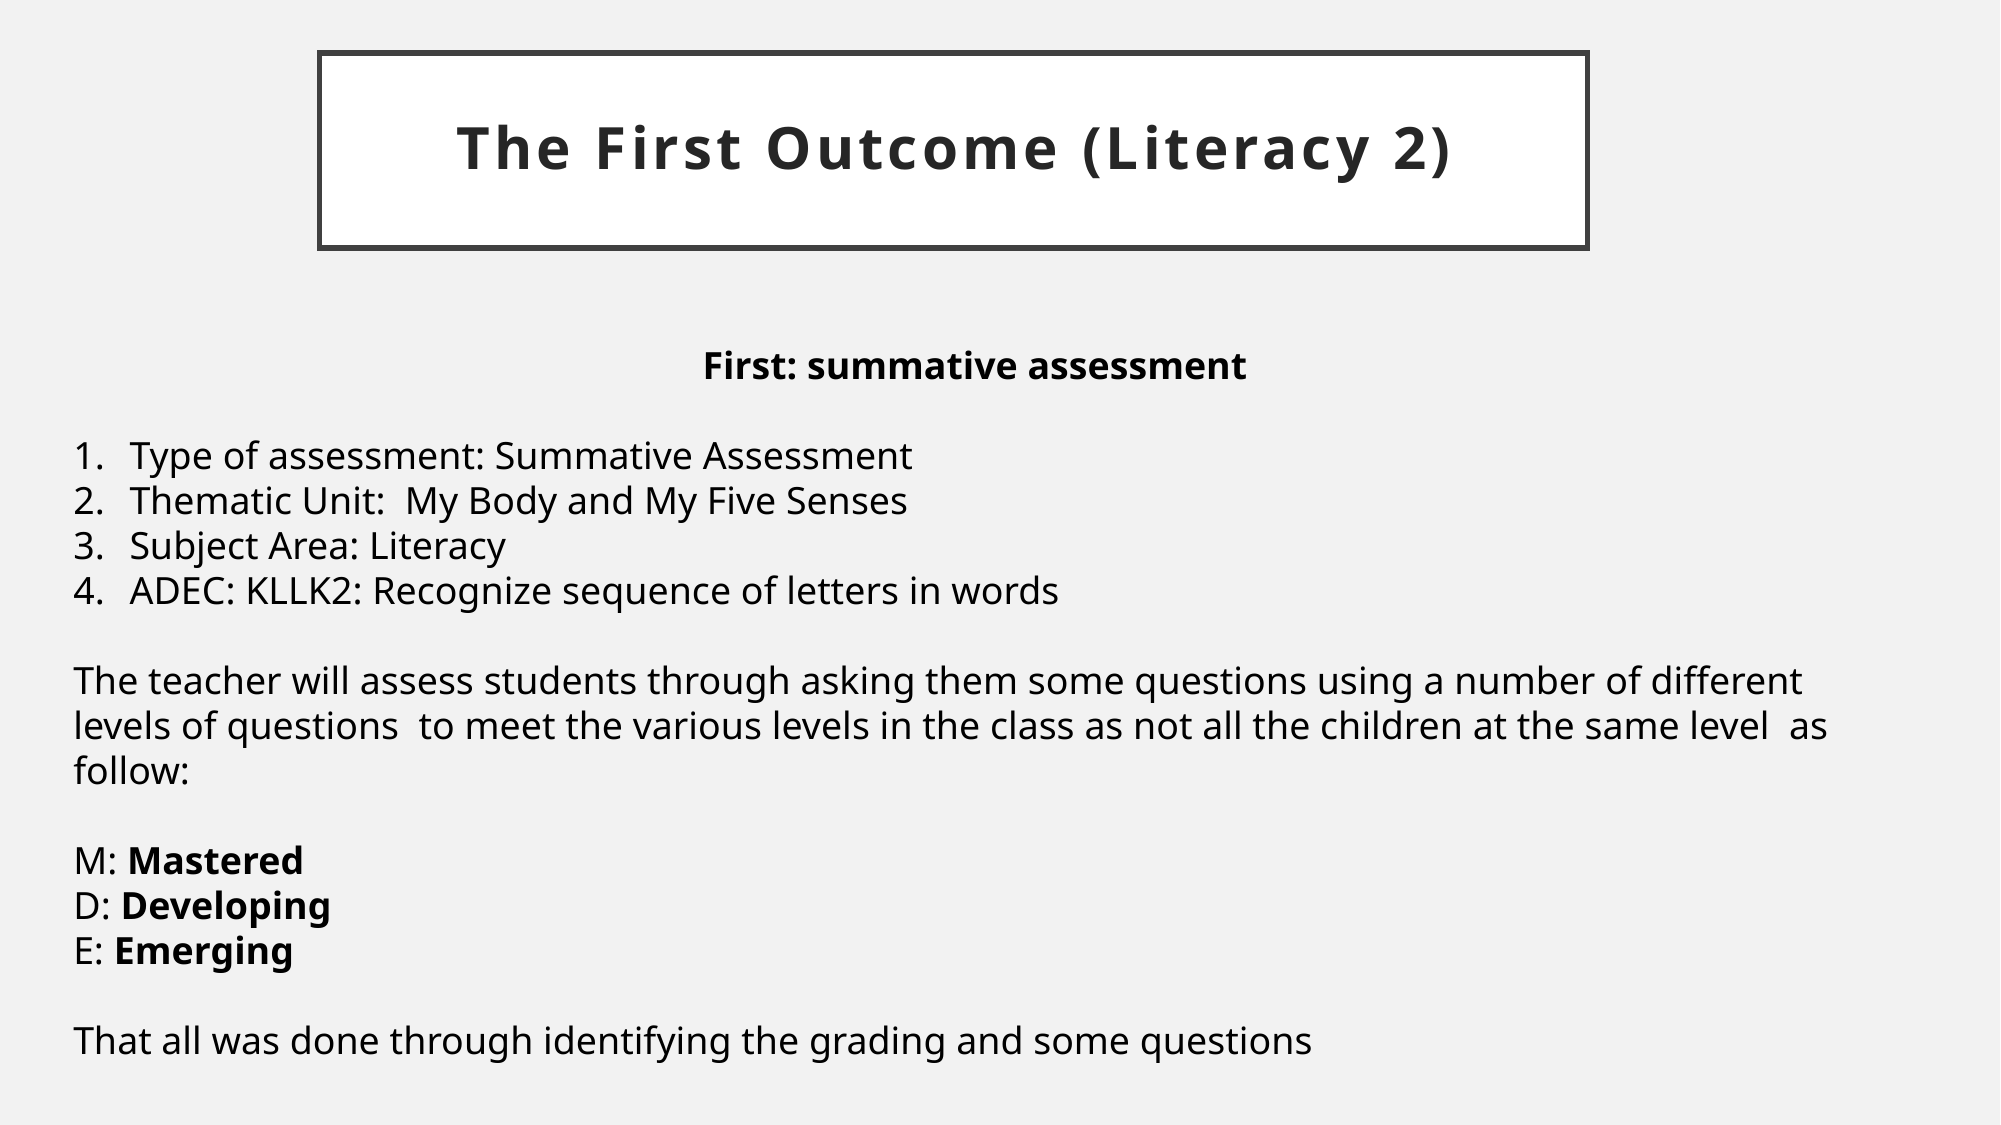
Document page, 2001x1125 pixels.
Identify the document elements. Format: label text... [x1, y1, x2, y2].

text_box First: summative assessment Type of assessment: Summative Assessment Thematic Unit: My Body and My Five Senses Subject Area: Literacy ADEC: KLLK2: Recognize sequence of letters in words The teacher will assess students through asking them some questions using a number of different levels of questions to meet the various levels in the class as not all the children at the same level as follow: M: Mastered D: Developing E: Emerging That all was done through identifying the grading and some questions [58, 334, 1902, 1115]
title The first outcome (Literacy 2) [317, 50, 1590, 251]
